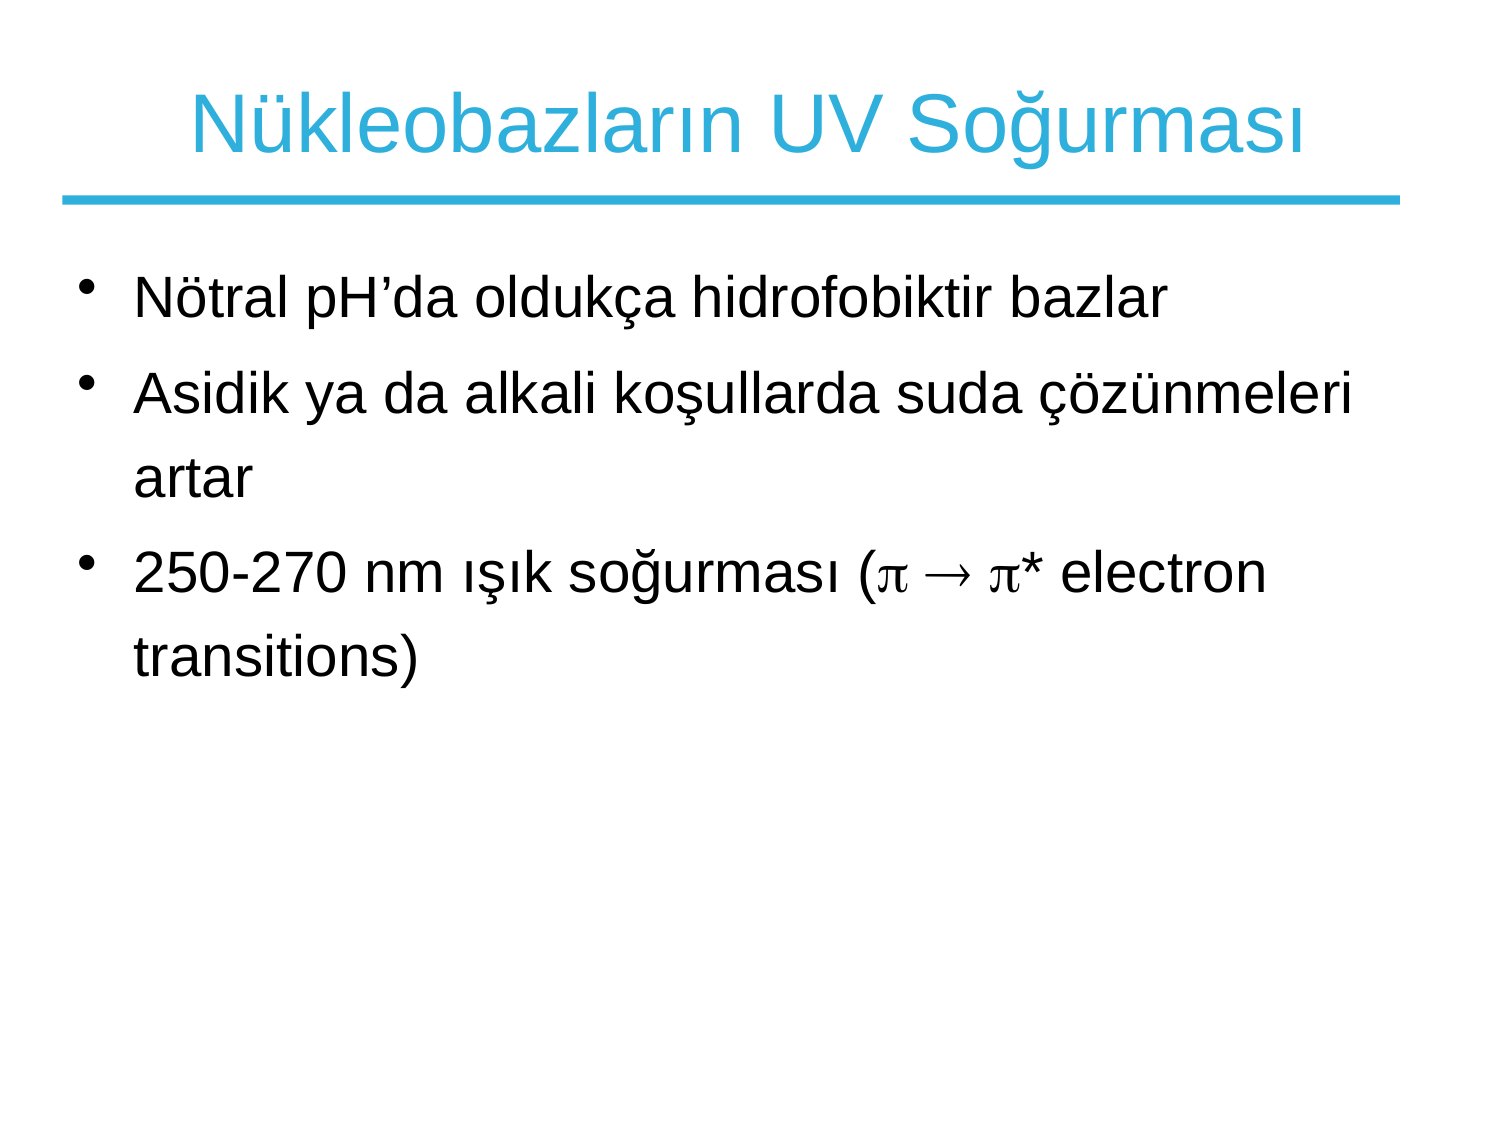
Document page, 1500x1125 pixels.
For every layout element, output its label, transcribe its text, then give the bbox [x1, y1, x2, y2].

list Nötral pH’da oldukça hidrofobiktir bazlar Asidik ya da alkali koşullarda suda çözünmeleri artar 250-270 nm ışık soğurması (  * electron transitions) [62, 237, 1451, 1001]
title Nükleobazların UV Soğurması [112, 24, 1388, 213]
